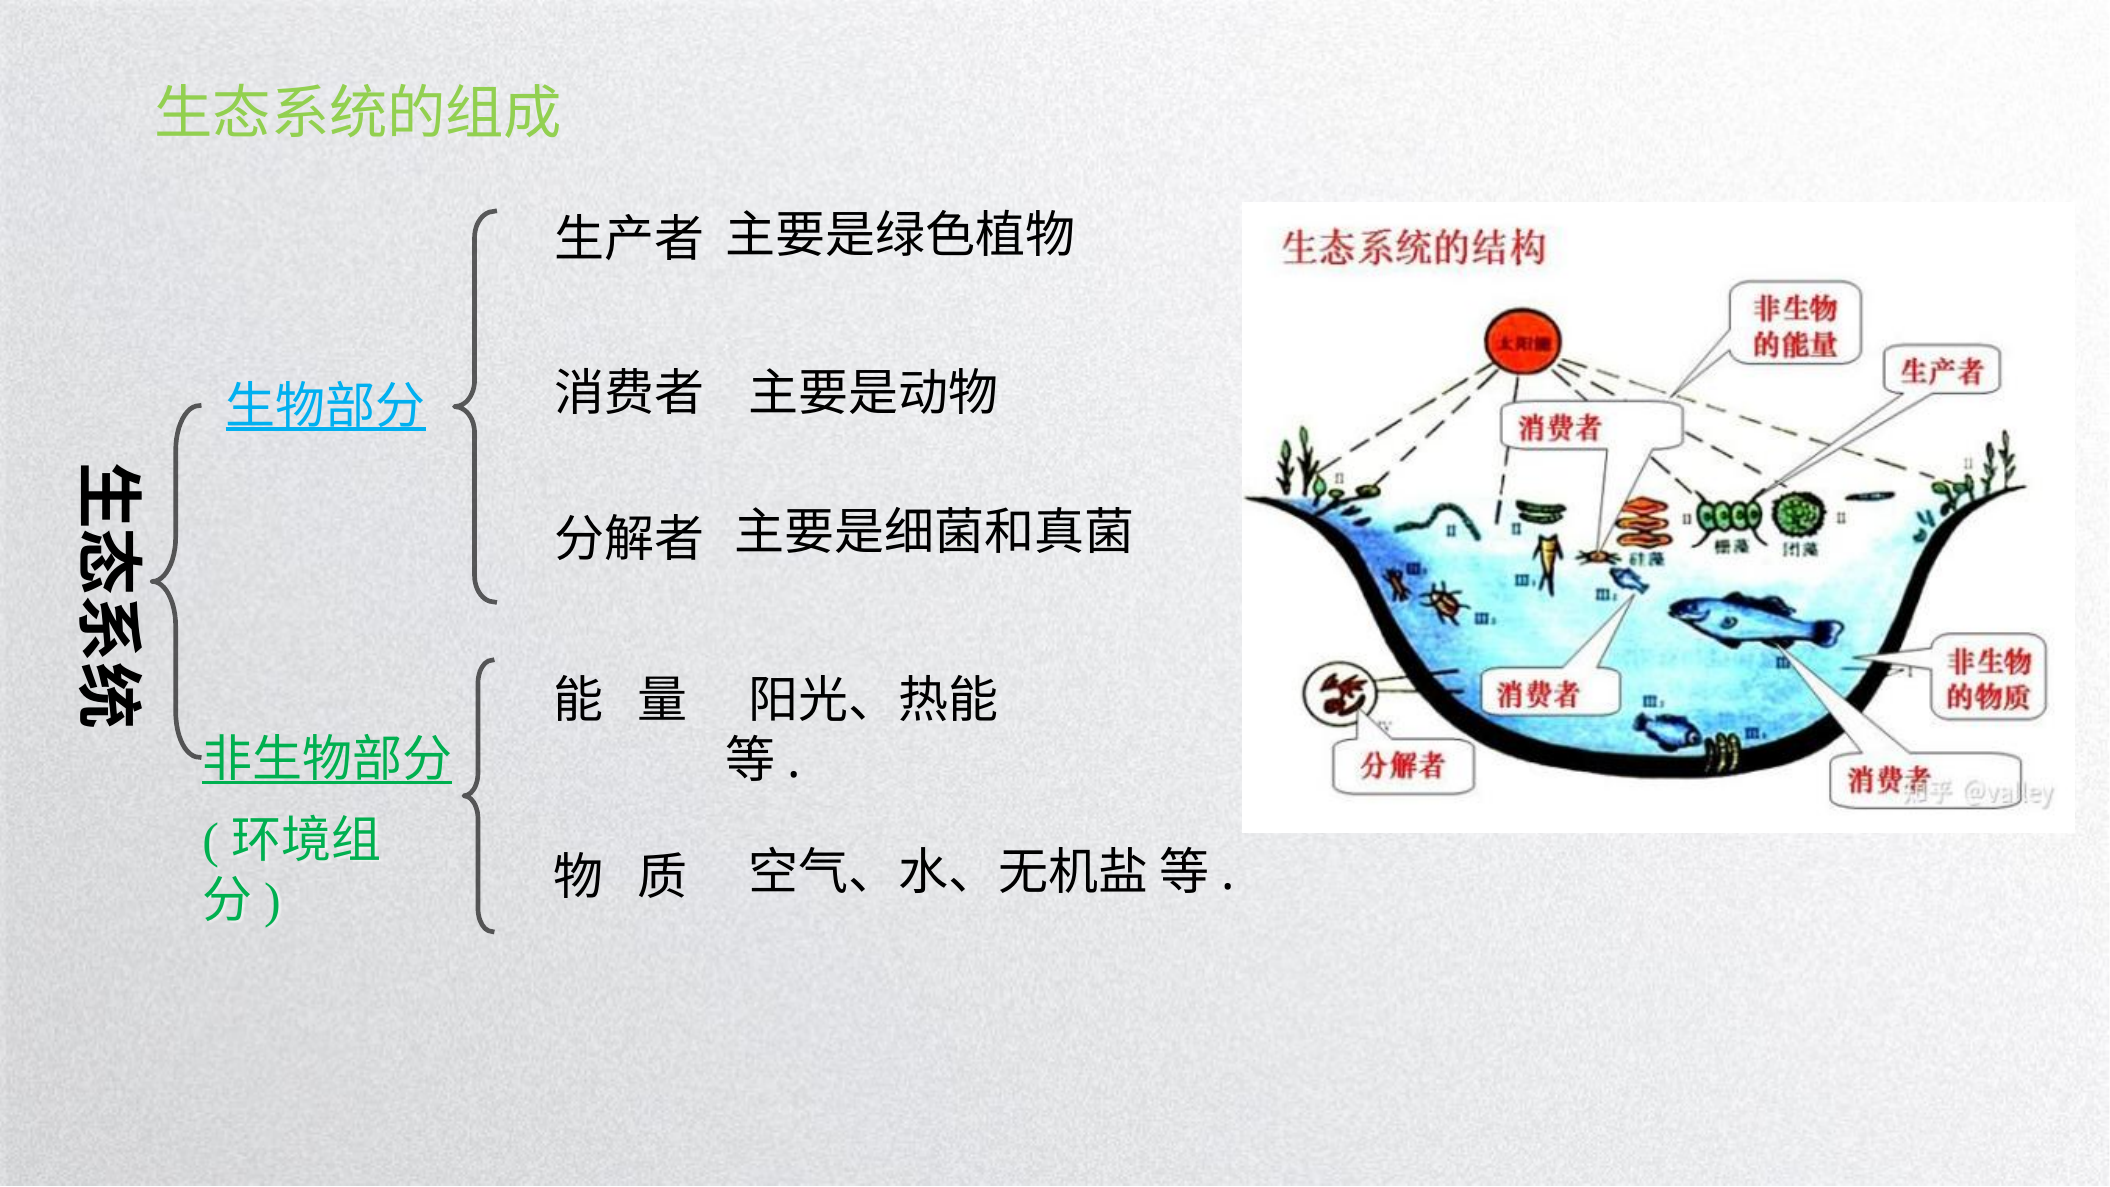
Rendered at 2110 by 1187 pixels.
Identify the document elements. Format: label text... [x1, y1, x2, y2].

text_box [70, 194, 1266, 932]
picture [0, 0, 2110, 1186]
text_box 生态系统的组成 [154, 75, 563, 146]
